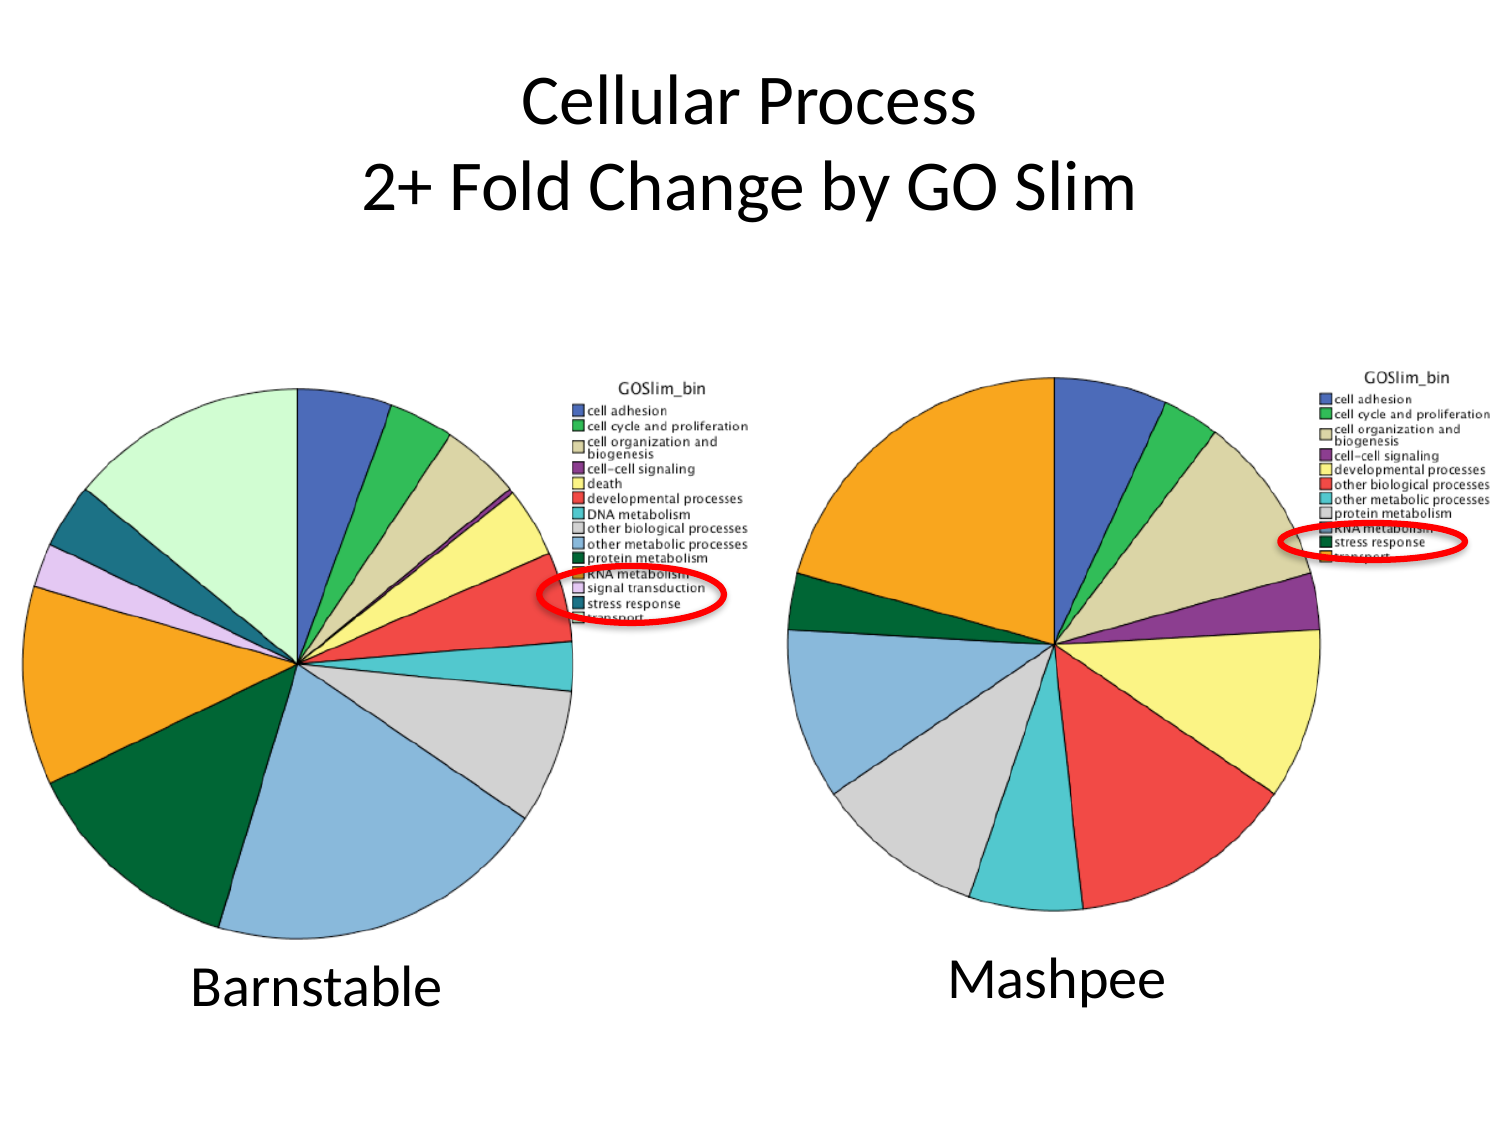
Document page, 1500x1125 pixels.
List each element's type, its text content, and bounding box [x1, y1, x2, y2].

text_box Mashpee [932, 940, 1182, 1018]
title Cellular Process 2+ Fold Change by GO Slim [75, 45, 1425, 233]
picture [780, 356, 1499, 932]
text_box Barnstable [175, 968, 458, 1026]
picture [15, 365, 758, 960]
